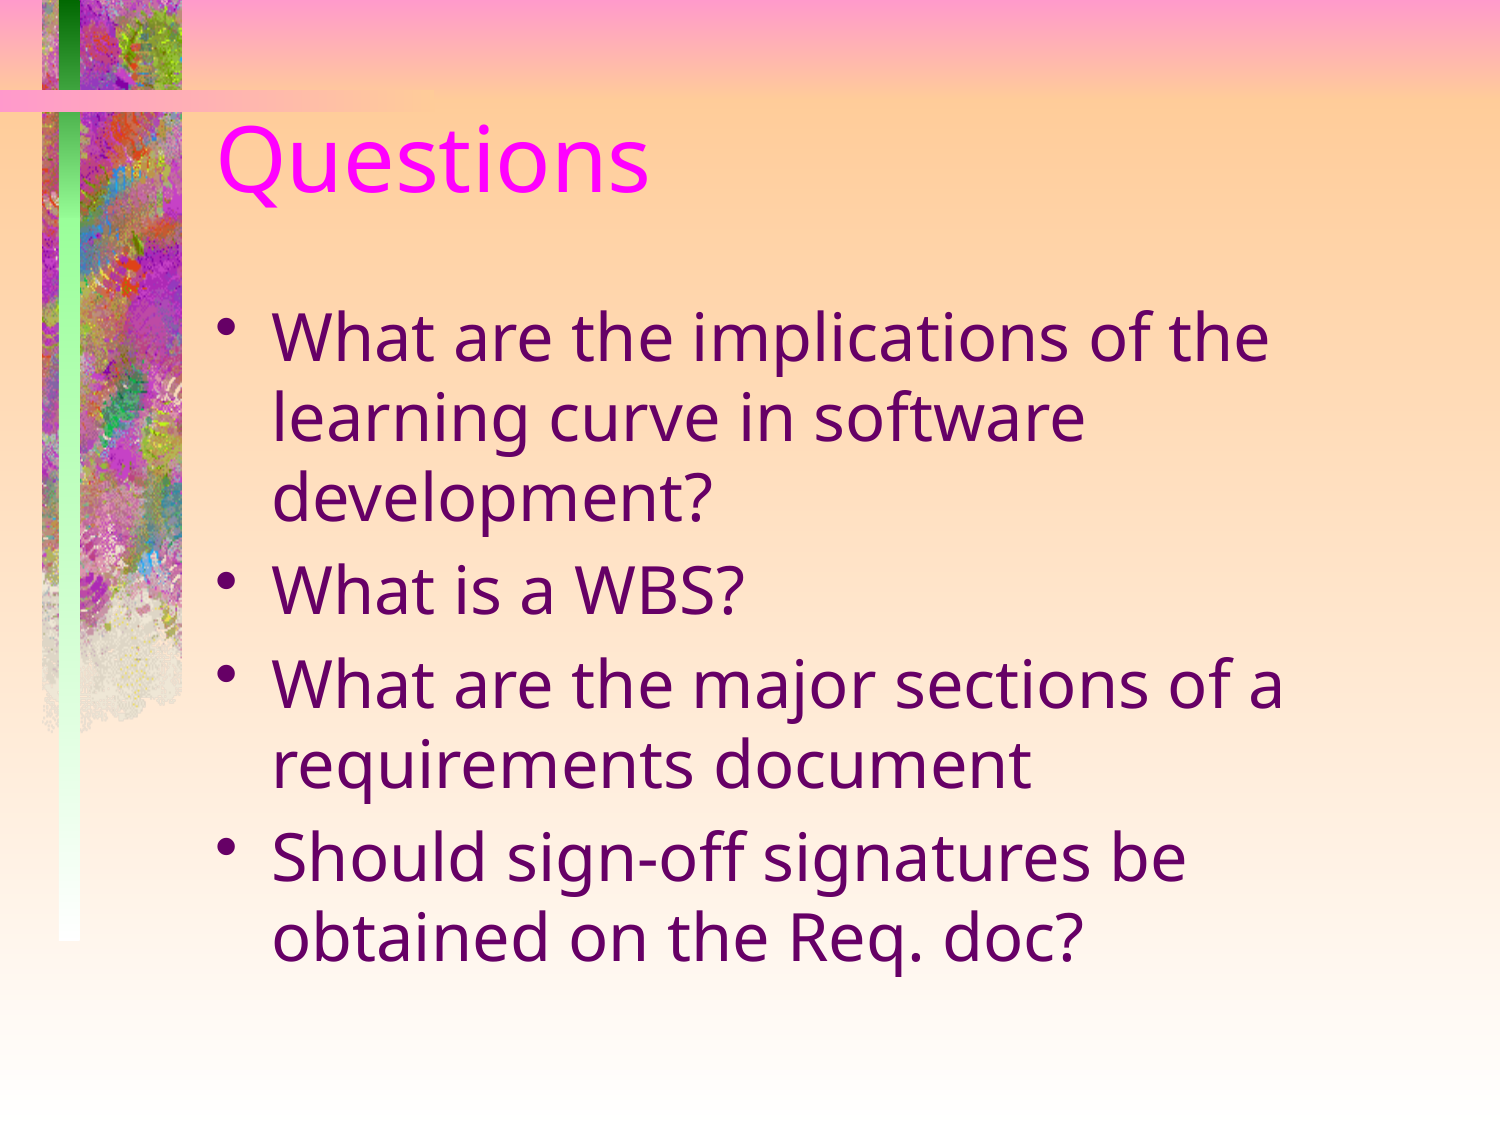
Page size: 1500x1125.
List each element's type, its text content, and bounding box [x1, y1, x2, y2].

picture [80, 111, 182, 821]
picture [42, 111, 59, 821]
title Questions [200, 62, 1475, 250]
picture [42, 0, 59, 90]
list What are the implications of the learning curve in software development? What is a WBS? What are the major sections of a requirements document Should sign-off signatures be obtained on the Req. doc? [200, 287, 1463, 963]
picture [80, 0, 182, 90]
